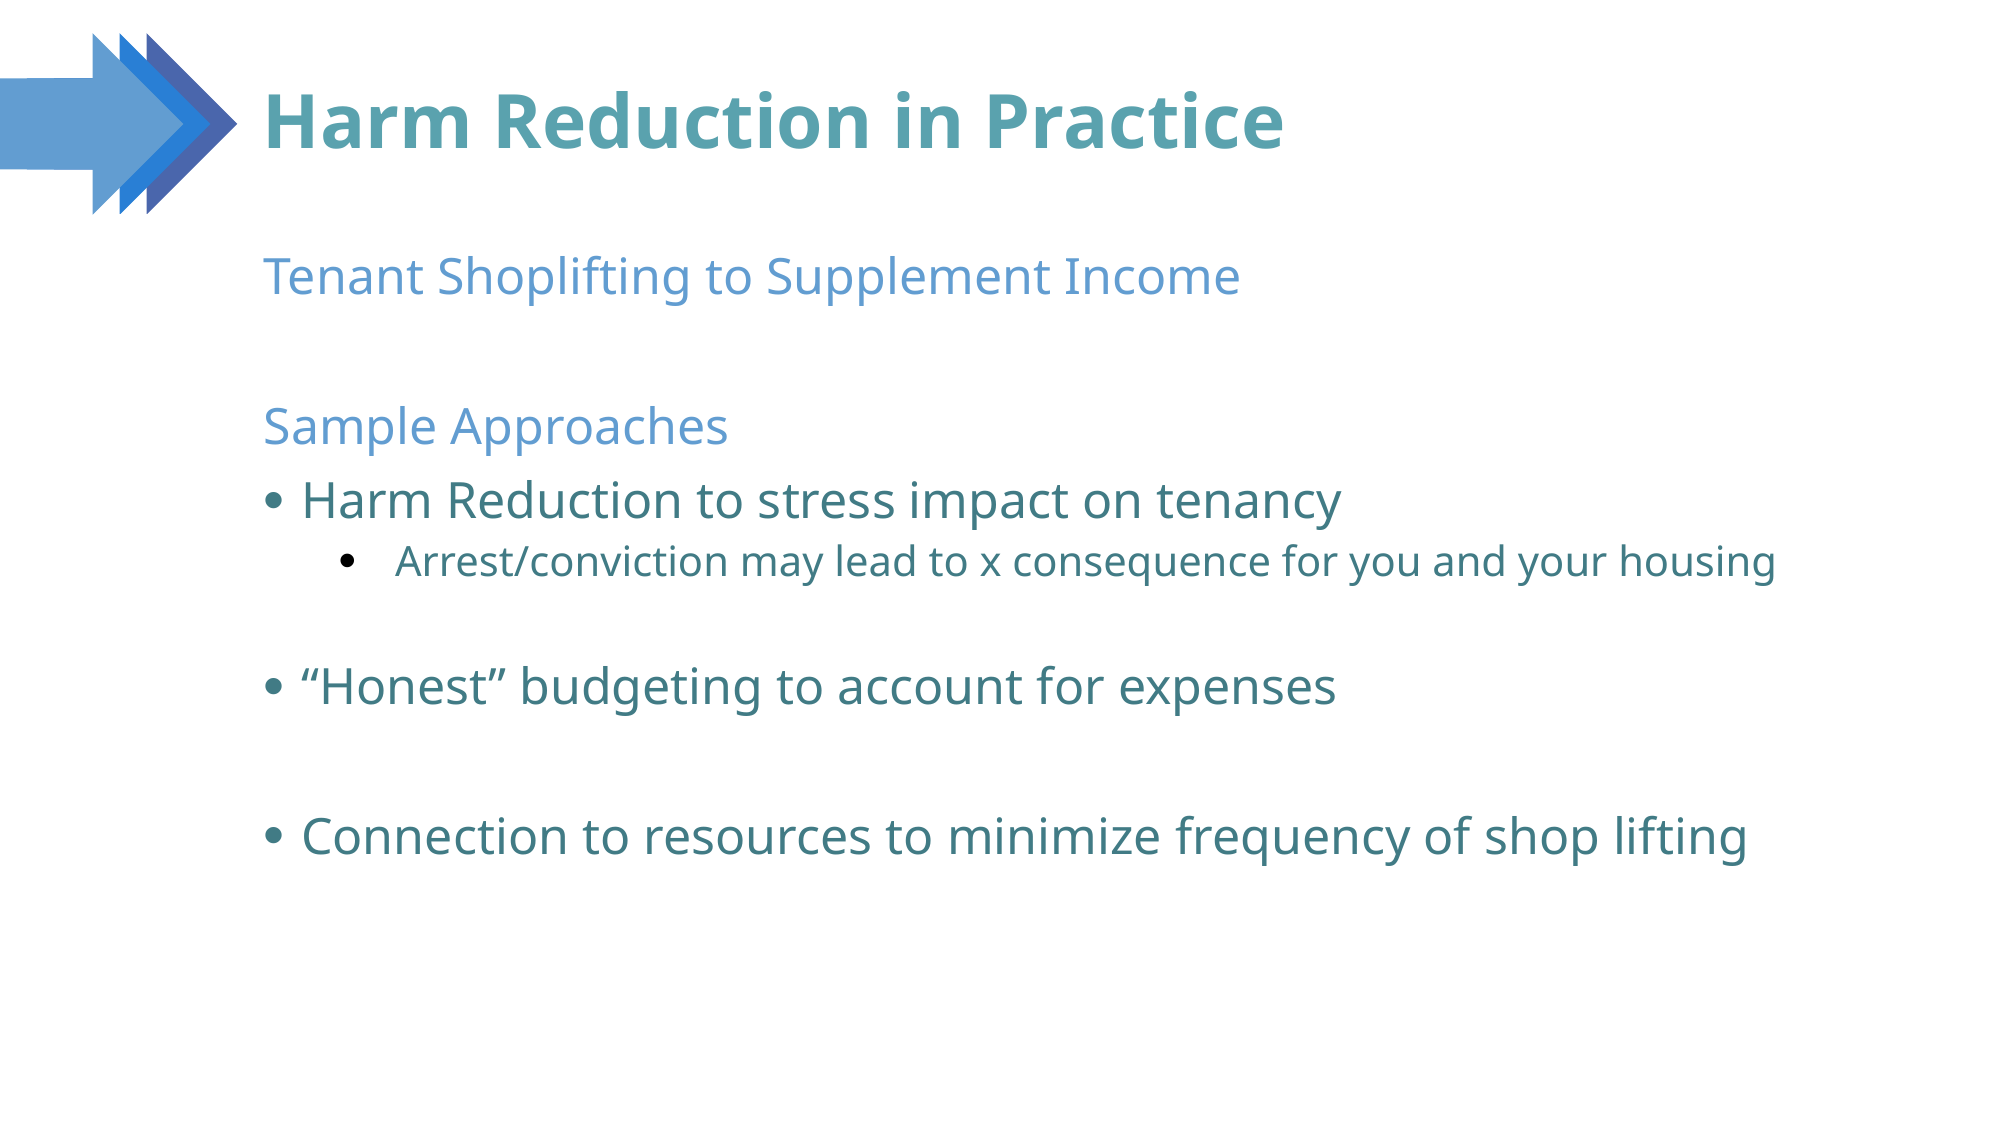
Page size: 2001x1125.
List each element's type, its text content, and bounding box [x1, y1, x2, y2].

title Harm Reduction in Practice [247, 27, 1920, 221]
list Tenant Shoplifting to Supplement Income Sample Approaches Harm Reduction to stress impact on tenancy Arrest/conviction may lead to x consequence for you and your housing “Honest” budgeting to account for expenses Connection to resources to minimize frequency of shop lifting [248, 243, 1920, 1014]
